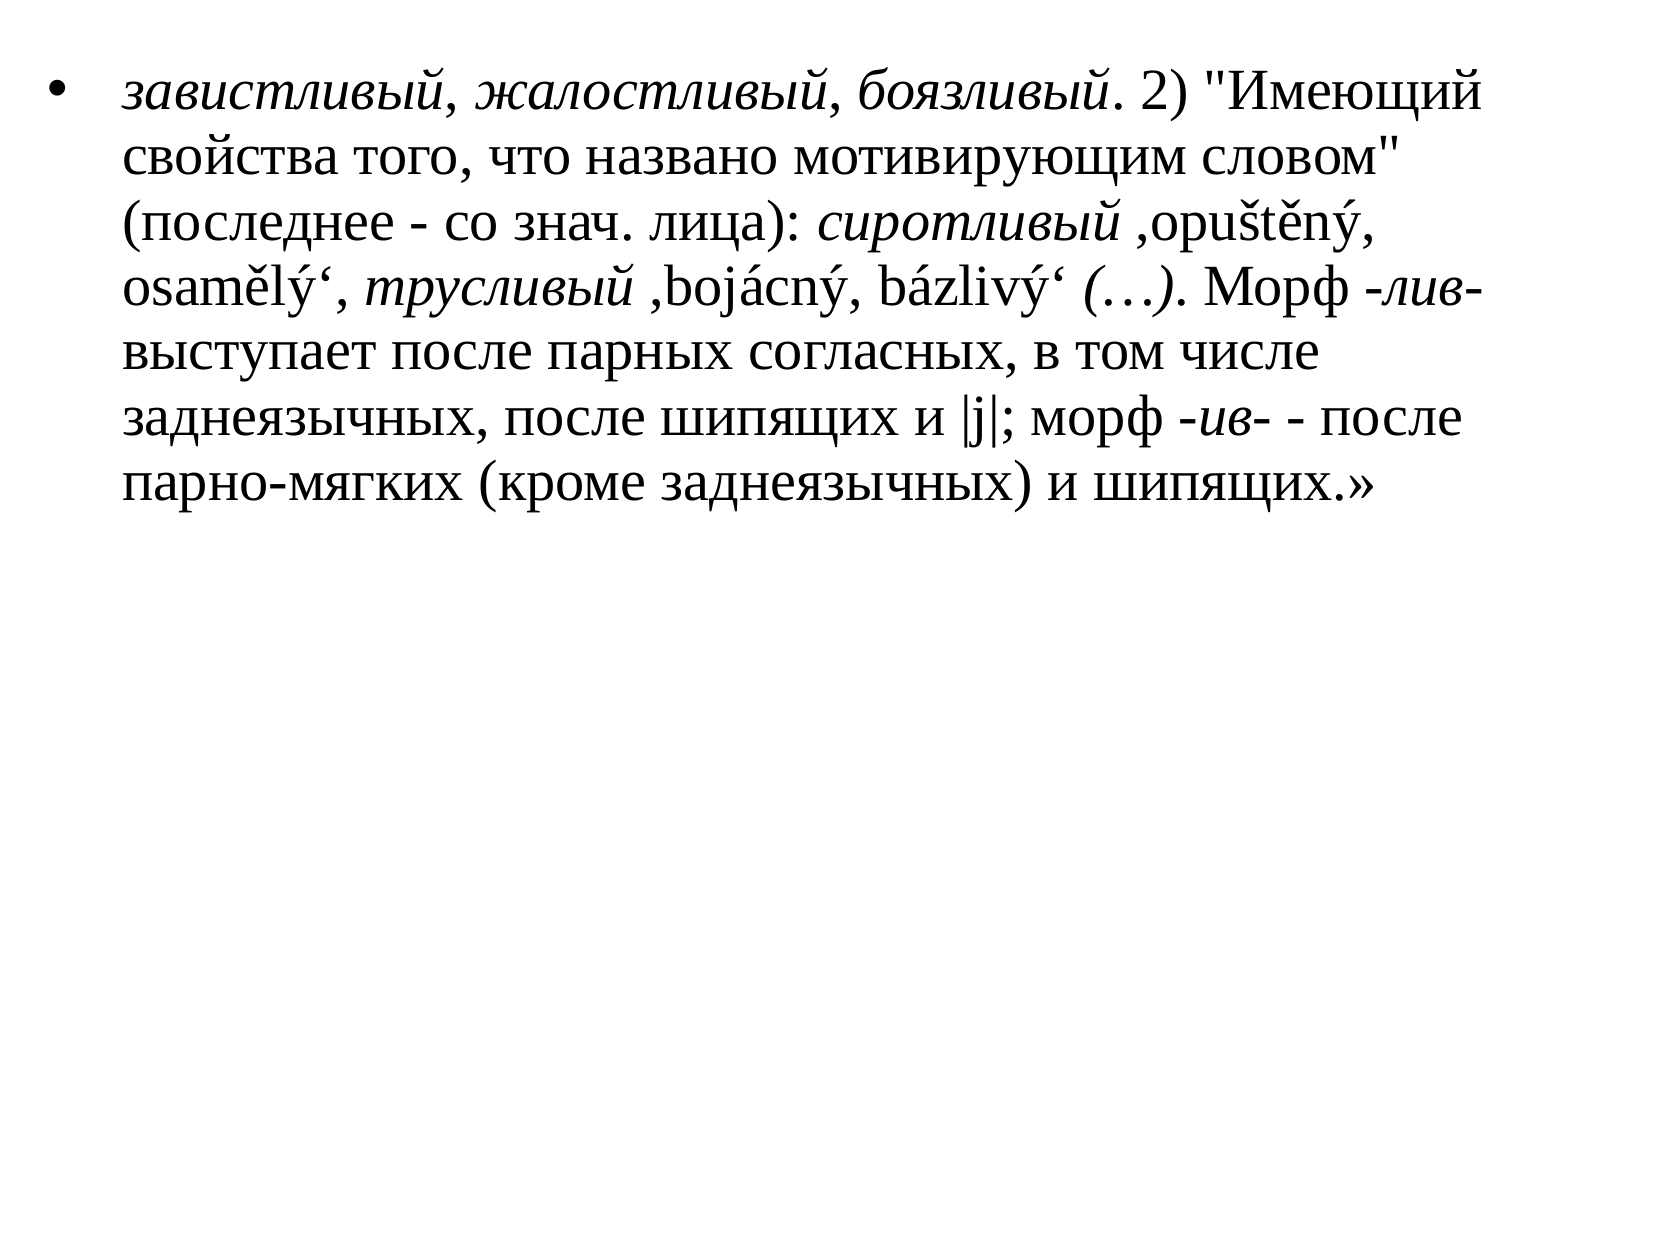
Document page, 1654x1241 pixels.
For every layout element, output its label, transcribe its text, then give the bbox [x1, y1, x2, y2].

list завистливый, жалостливый, боязливый. 2) "Имеющий свойства того, что названо мотивирующим словом" (последнее - со знач. лица): сиротливый ,opuštěný, osamělý‘, трусливый ,bojácný, bázlivý‘ (…). Морф -лив- выступает после парных согласных, в том числе заднеязычных, после шипящих и |j|; морф -ив- - после парно-мягких (кроме заднеязычных) и шипящих.» [47, 53, 1607, 1164]
